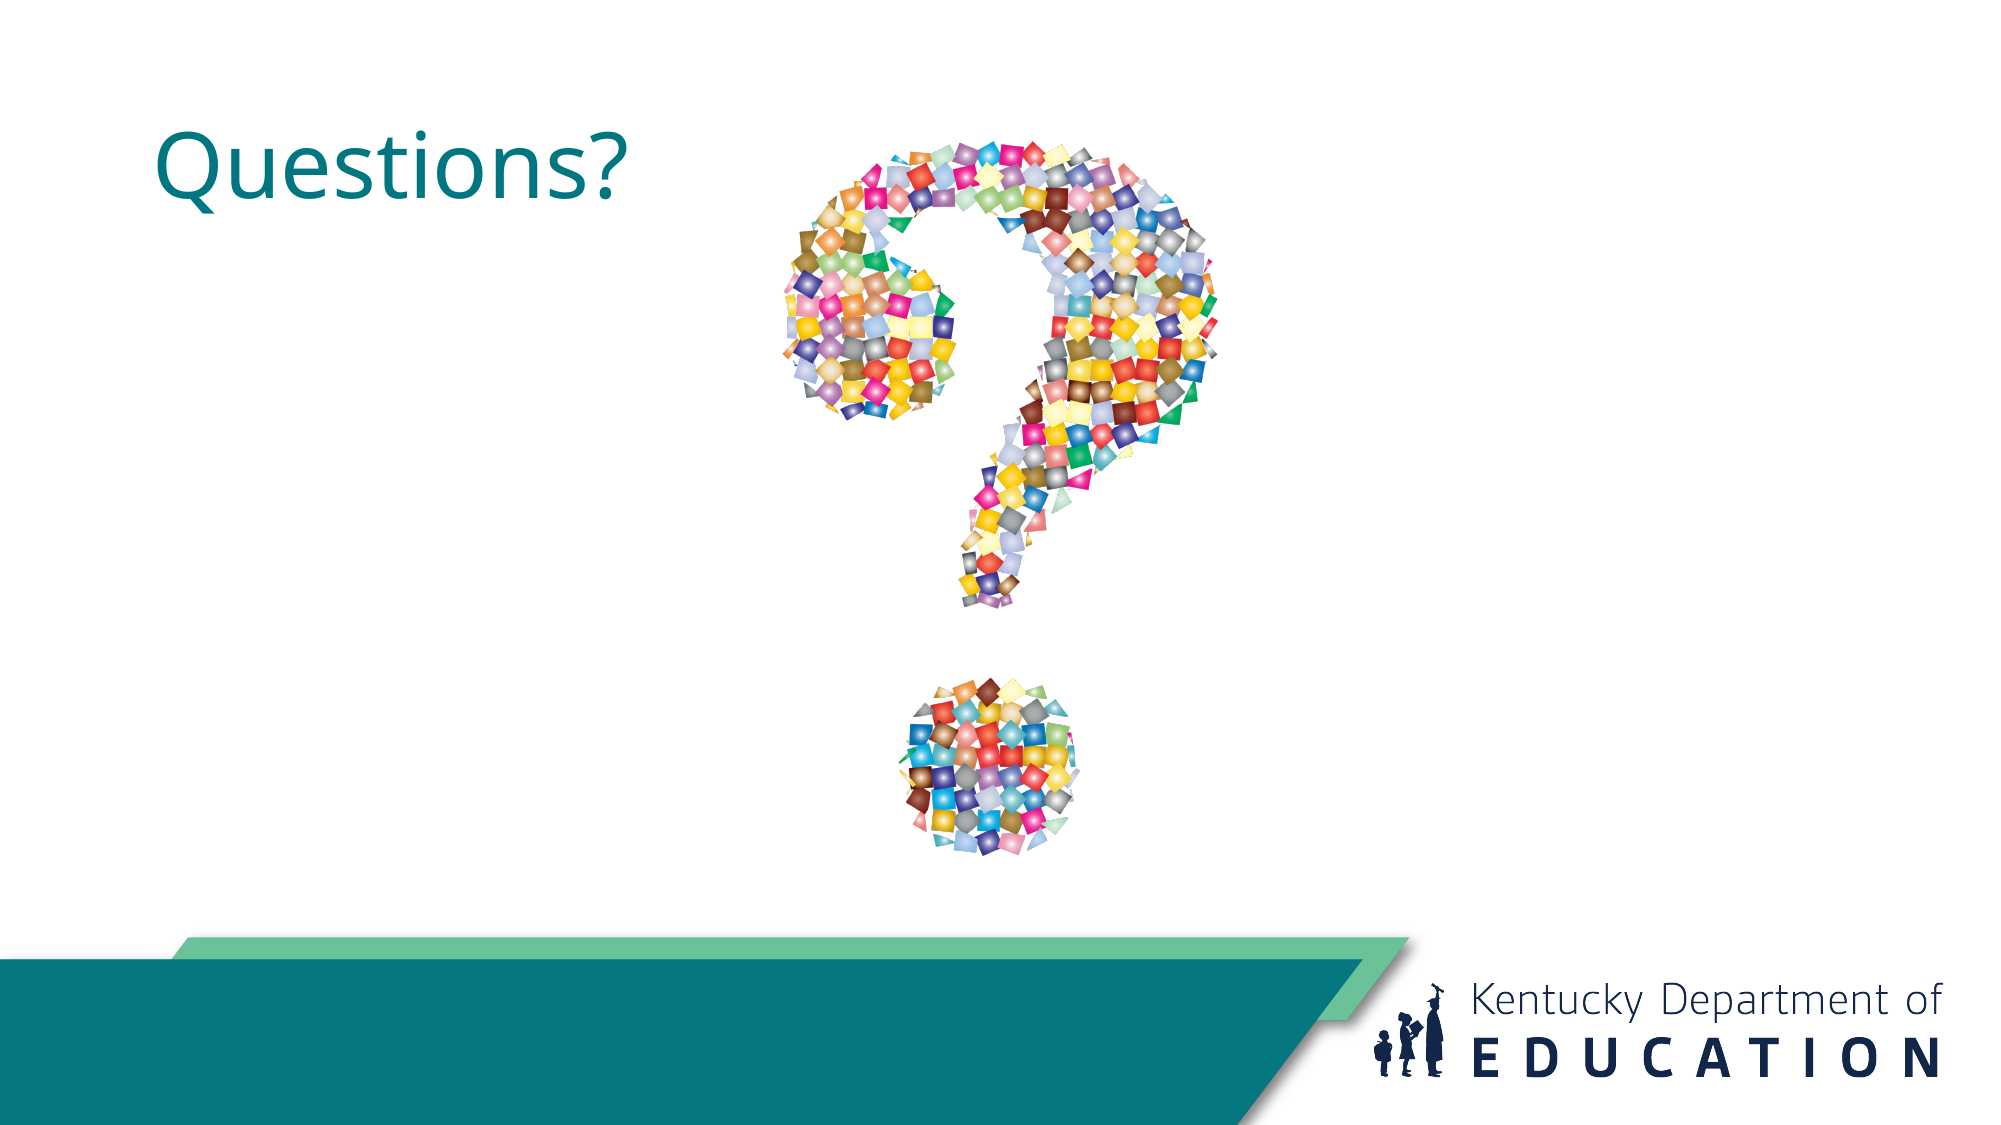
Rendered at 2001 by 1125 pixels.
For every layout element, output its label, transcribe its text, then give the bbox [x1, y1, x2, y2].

picture [0, 0, 2001, 1125]
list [782, 141, 1218, 856]
title Questions? [137, 59, 1863, 278]
